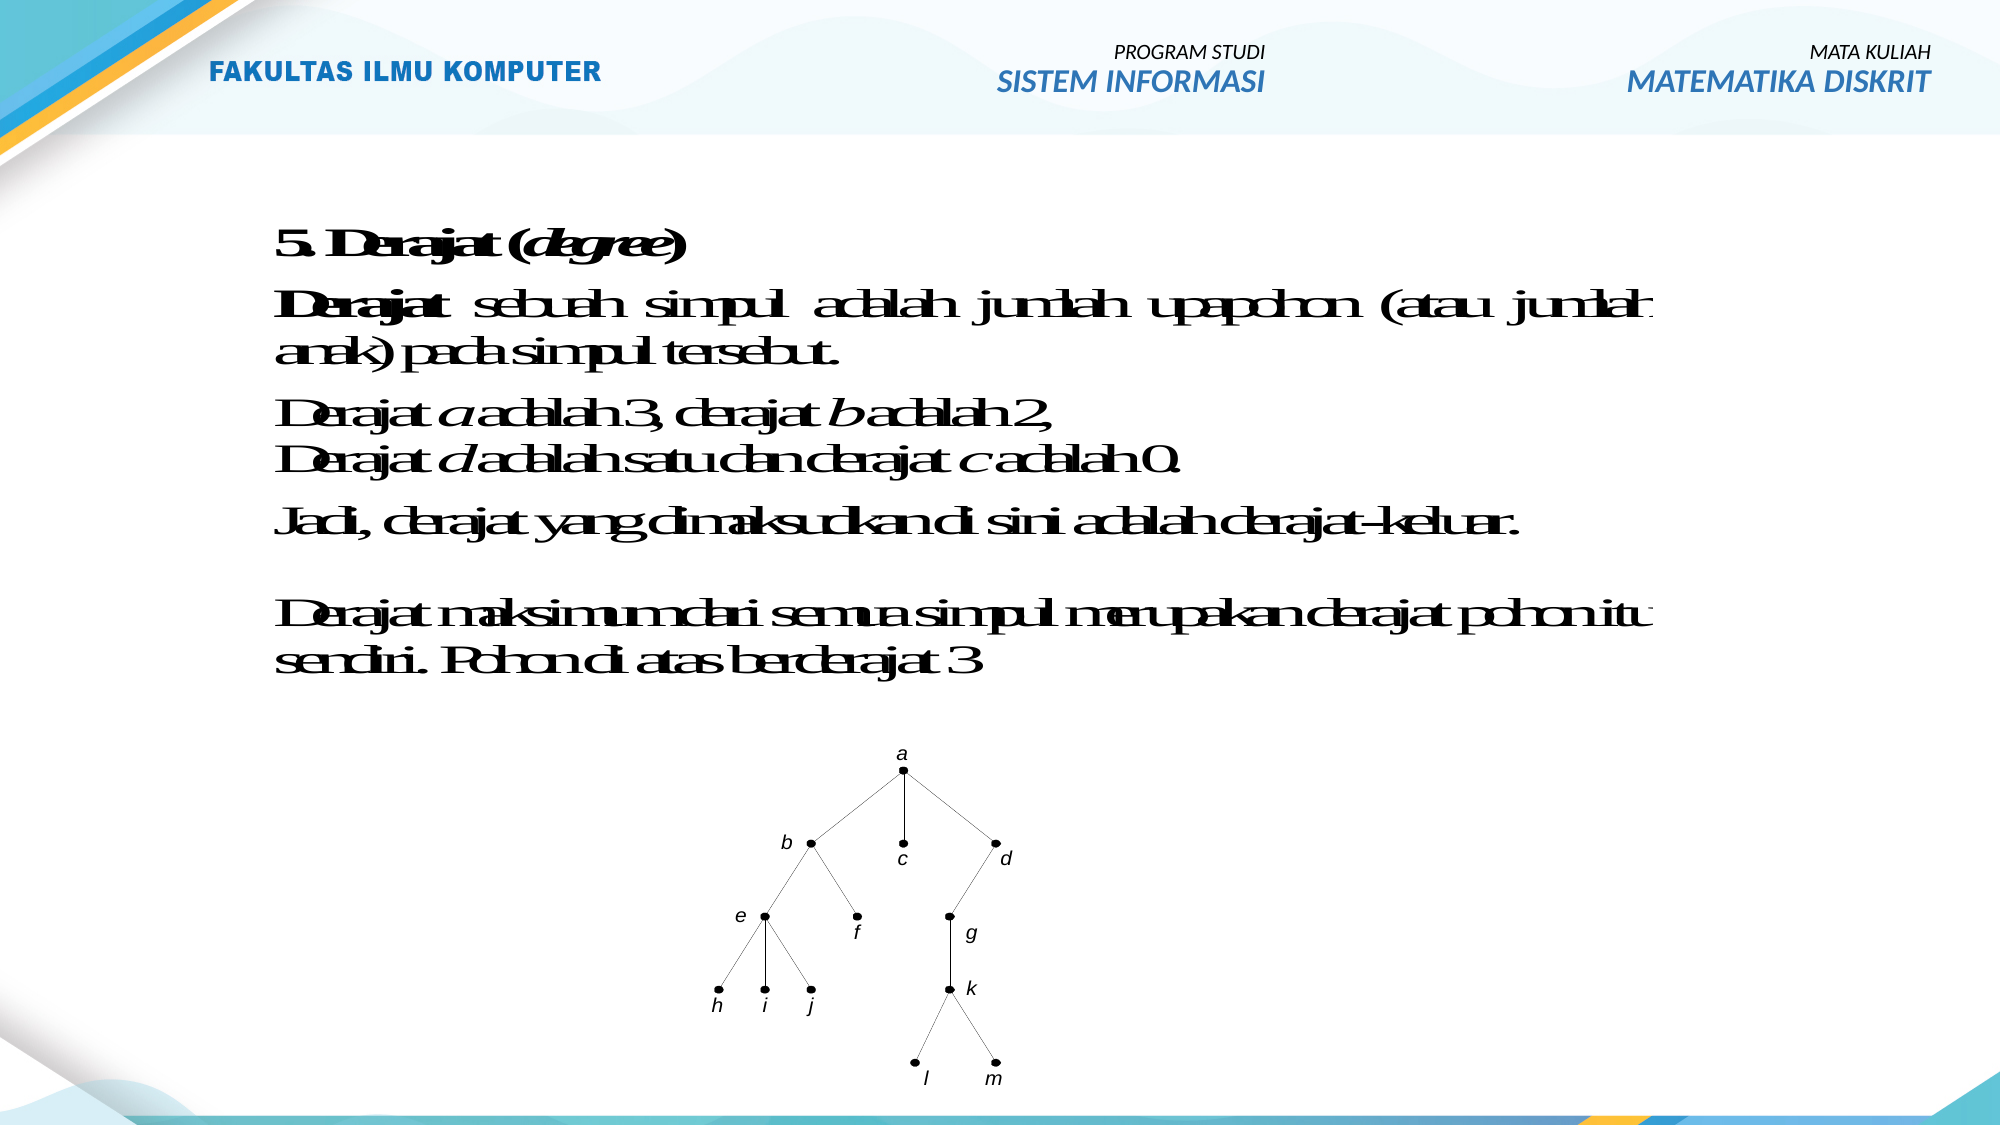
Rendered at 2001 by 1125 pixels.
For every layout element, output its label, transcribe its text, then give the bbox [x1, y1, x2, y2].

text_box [272, 218, 1653, 1125]
text_box MATA KULIAH MATEMATIKA DISKRIT [1569, 33, 1946, 118]
picture [0, 0, 2000, 1125]
text_box PROGRAM STUDI SISTEM INFORMASI [904, 33, 1281, 118]
